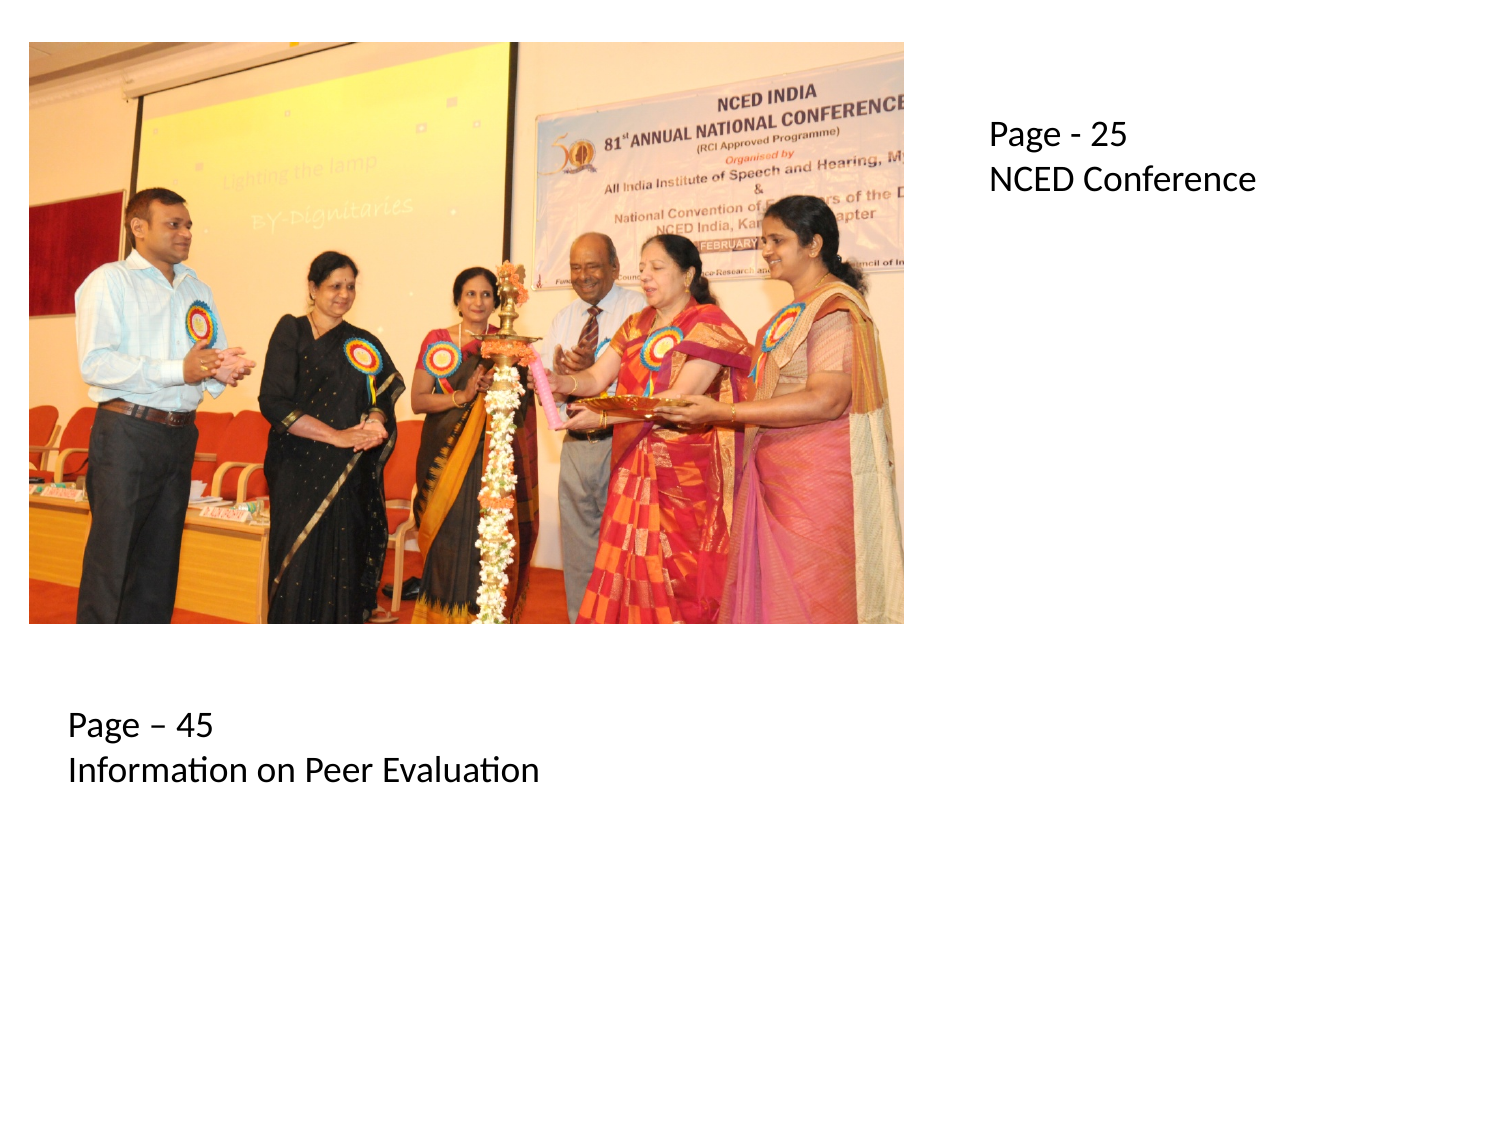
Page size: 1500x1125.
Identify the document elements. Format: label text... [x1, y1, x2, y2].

text_box Page – 45 Information on Peer Evaluation [53, 692, 675, 798]
text_box Page - 25 NCED Conference [974, 101, 1385, 207]
picture [29, 42, 904, 624]
